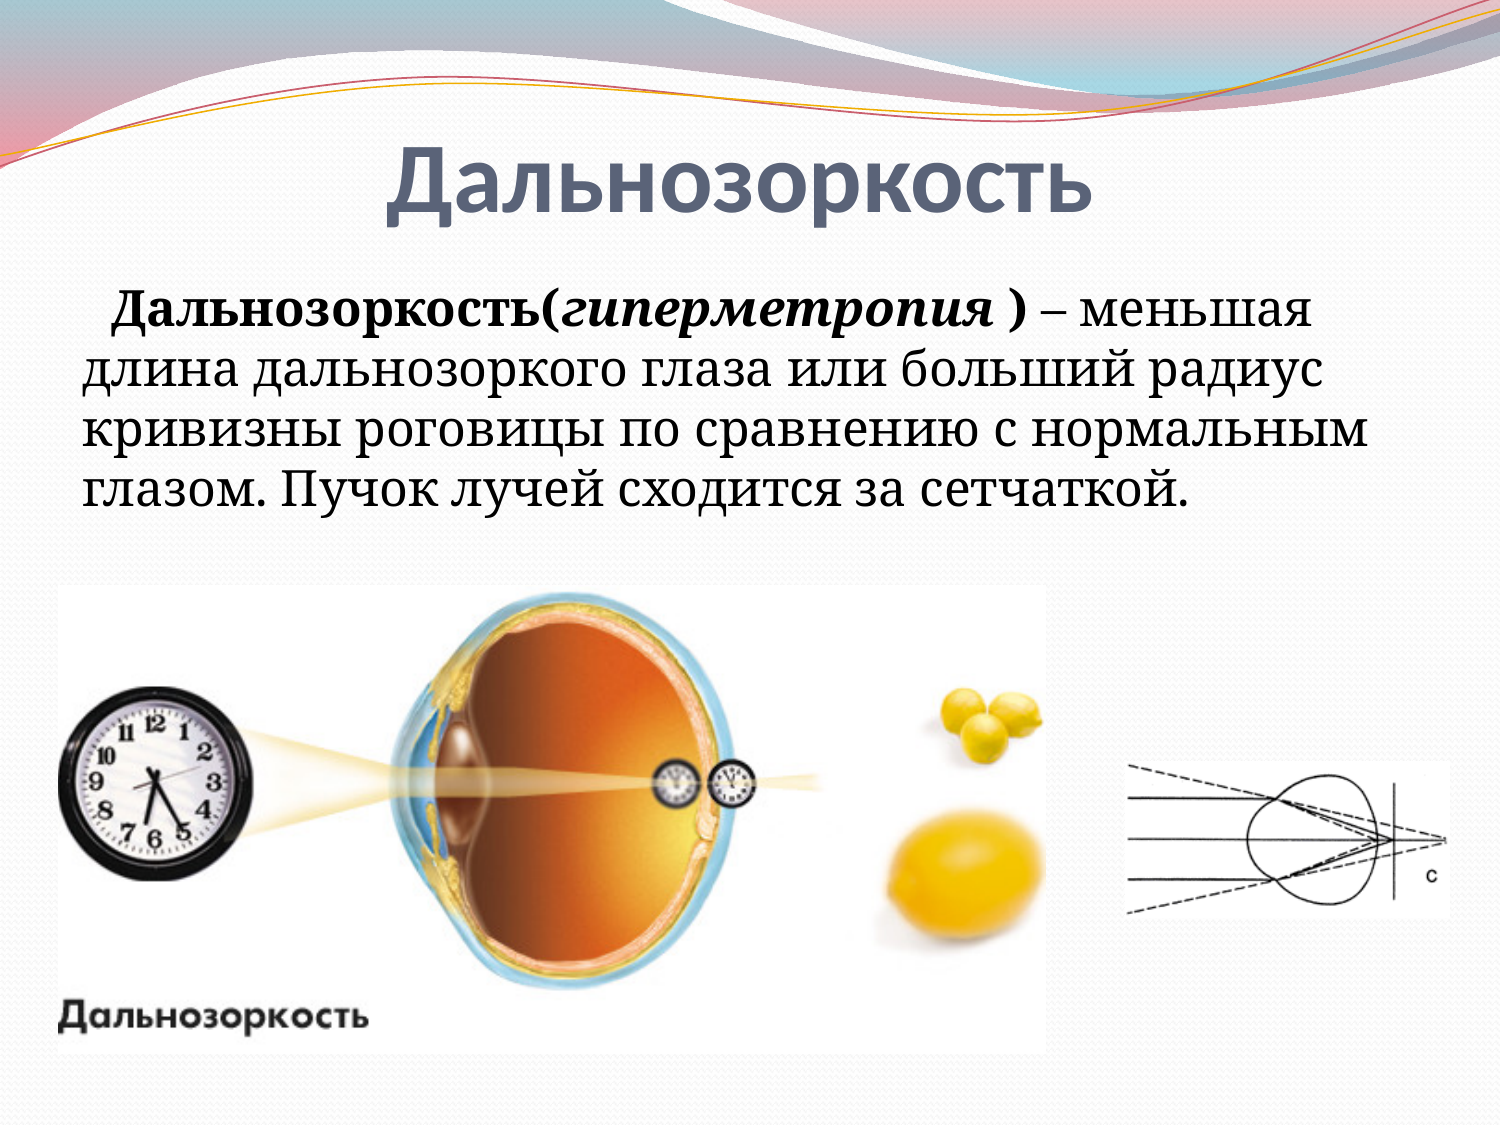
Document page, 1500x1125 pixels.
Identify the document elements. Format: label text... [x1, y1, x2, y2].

picture [58, 585, 1046, 1054]
list Дальнозоркость(гиперметропия ) – меньшая длина дальнозоркого глаза или больший радиус кривизны роговицы по сравнению с нормальным глазом. Пучок лучей сходится за сетчаткой. [23, 269, 1465, 539]
picture [1124, 761, 1451, 918]
title Дальнозоркость [152, 105, 1329, 233]
